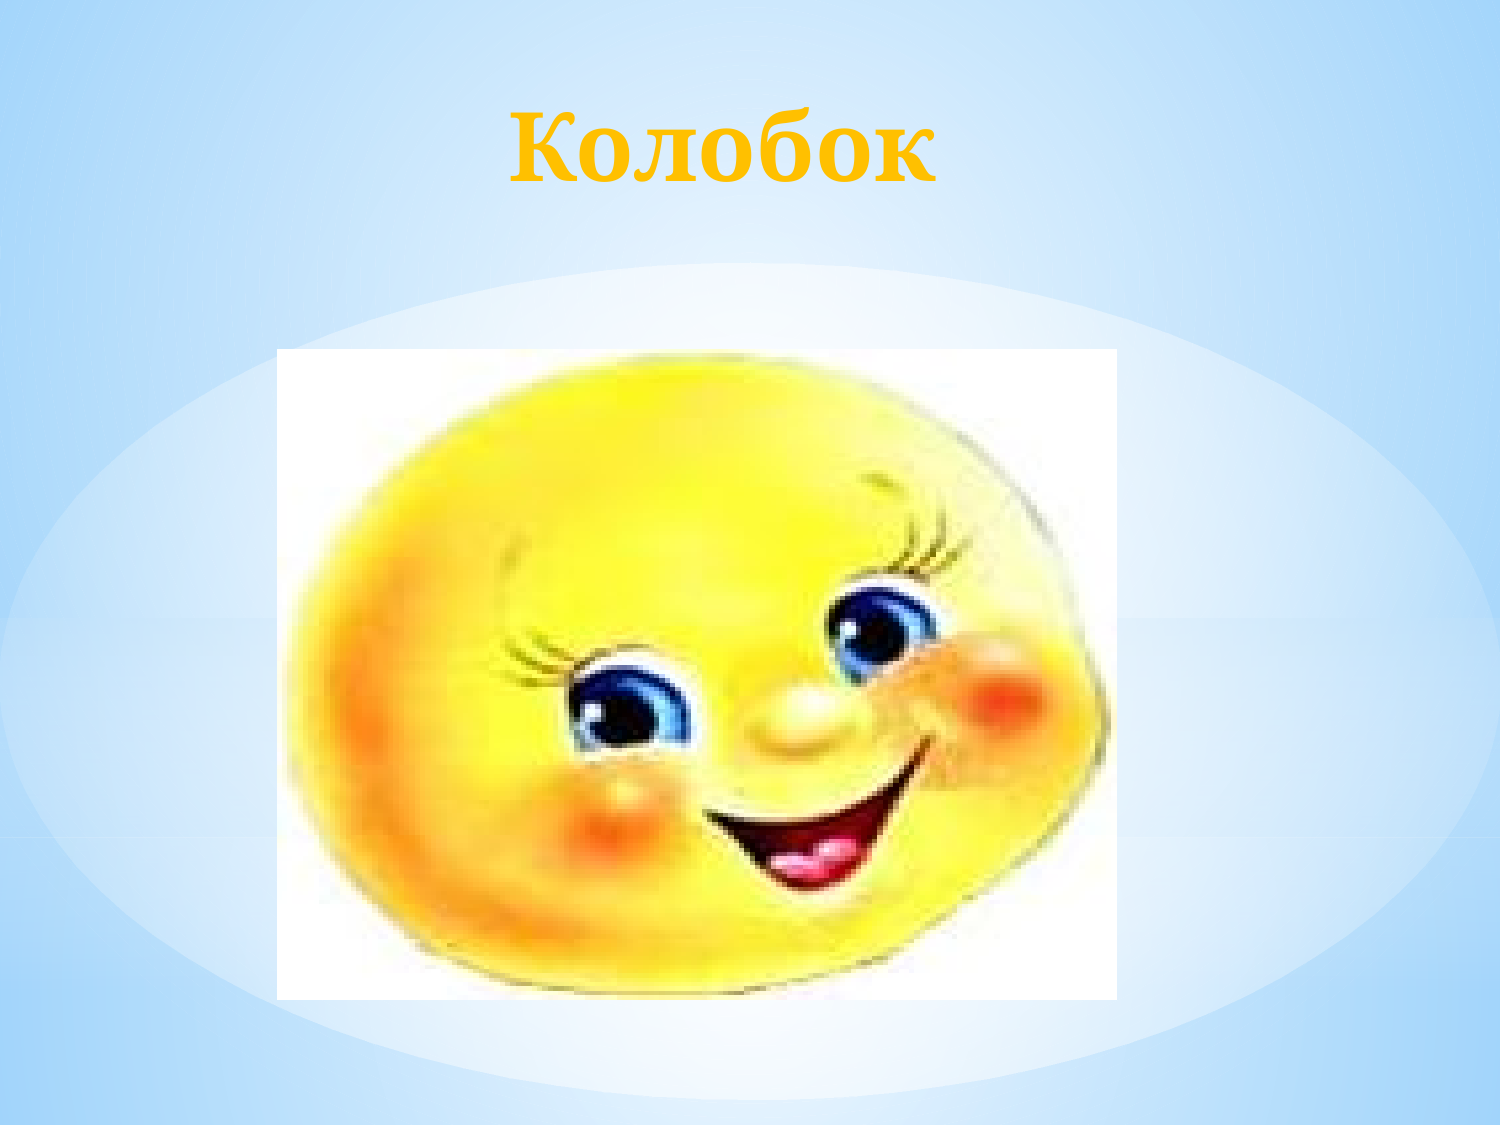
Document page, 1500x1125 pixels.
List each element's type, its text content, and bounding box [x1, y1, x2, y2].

title Колобок [478, 78, 951, 290]
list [277, 349, 1117, 1000]
